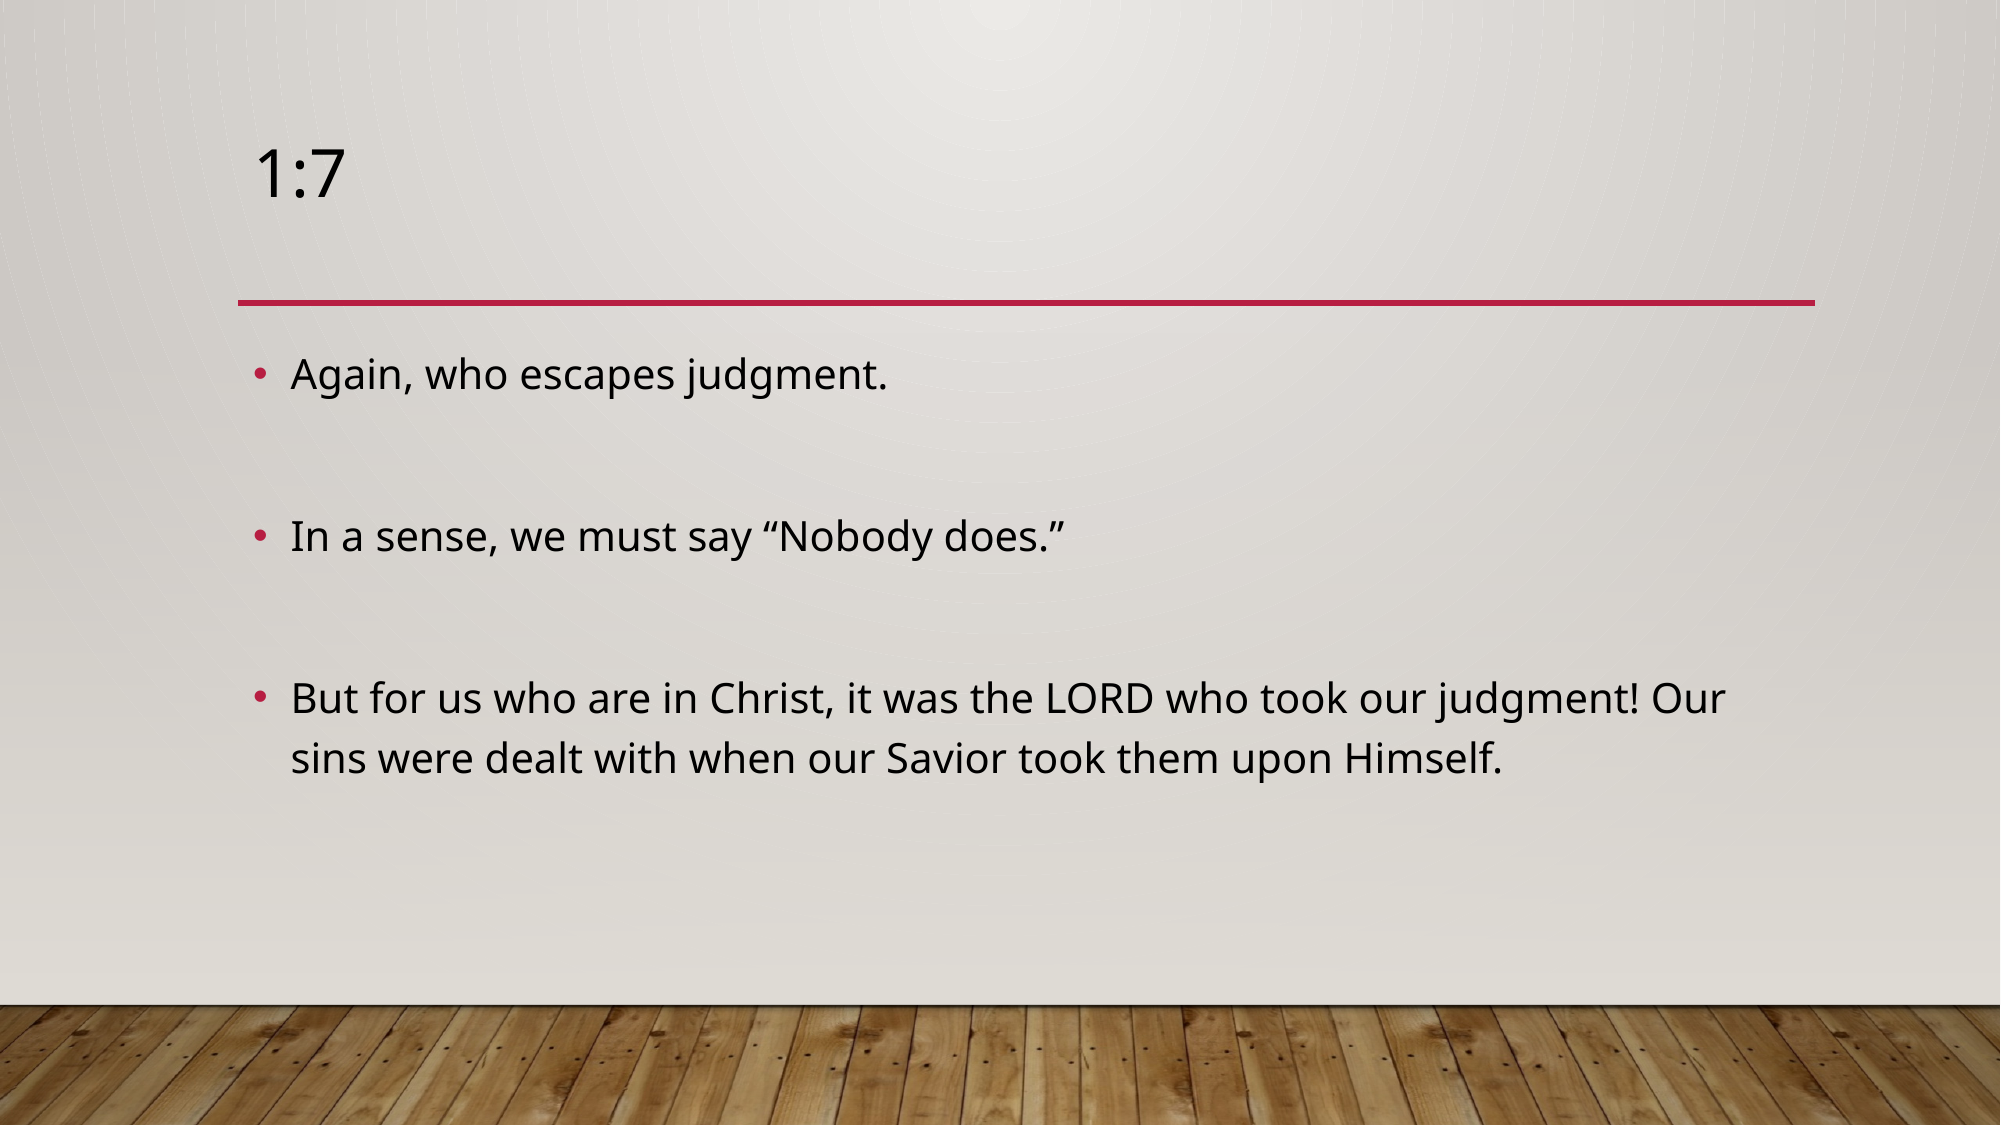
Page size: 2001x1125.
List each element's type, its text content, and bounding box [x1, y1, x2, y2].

picture [0, 1005, 2000, 1125]
list Again, who escapes judgment. In a sense, we must say “Nobody does.” But for us who are in Christ, it was the LORD who took our judgment! Our sins were dealt with when our Savior took them upon Himself. [238, 330, 1814, 897]
title 1:7 [238, 131, 1814, 305]
